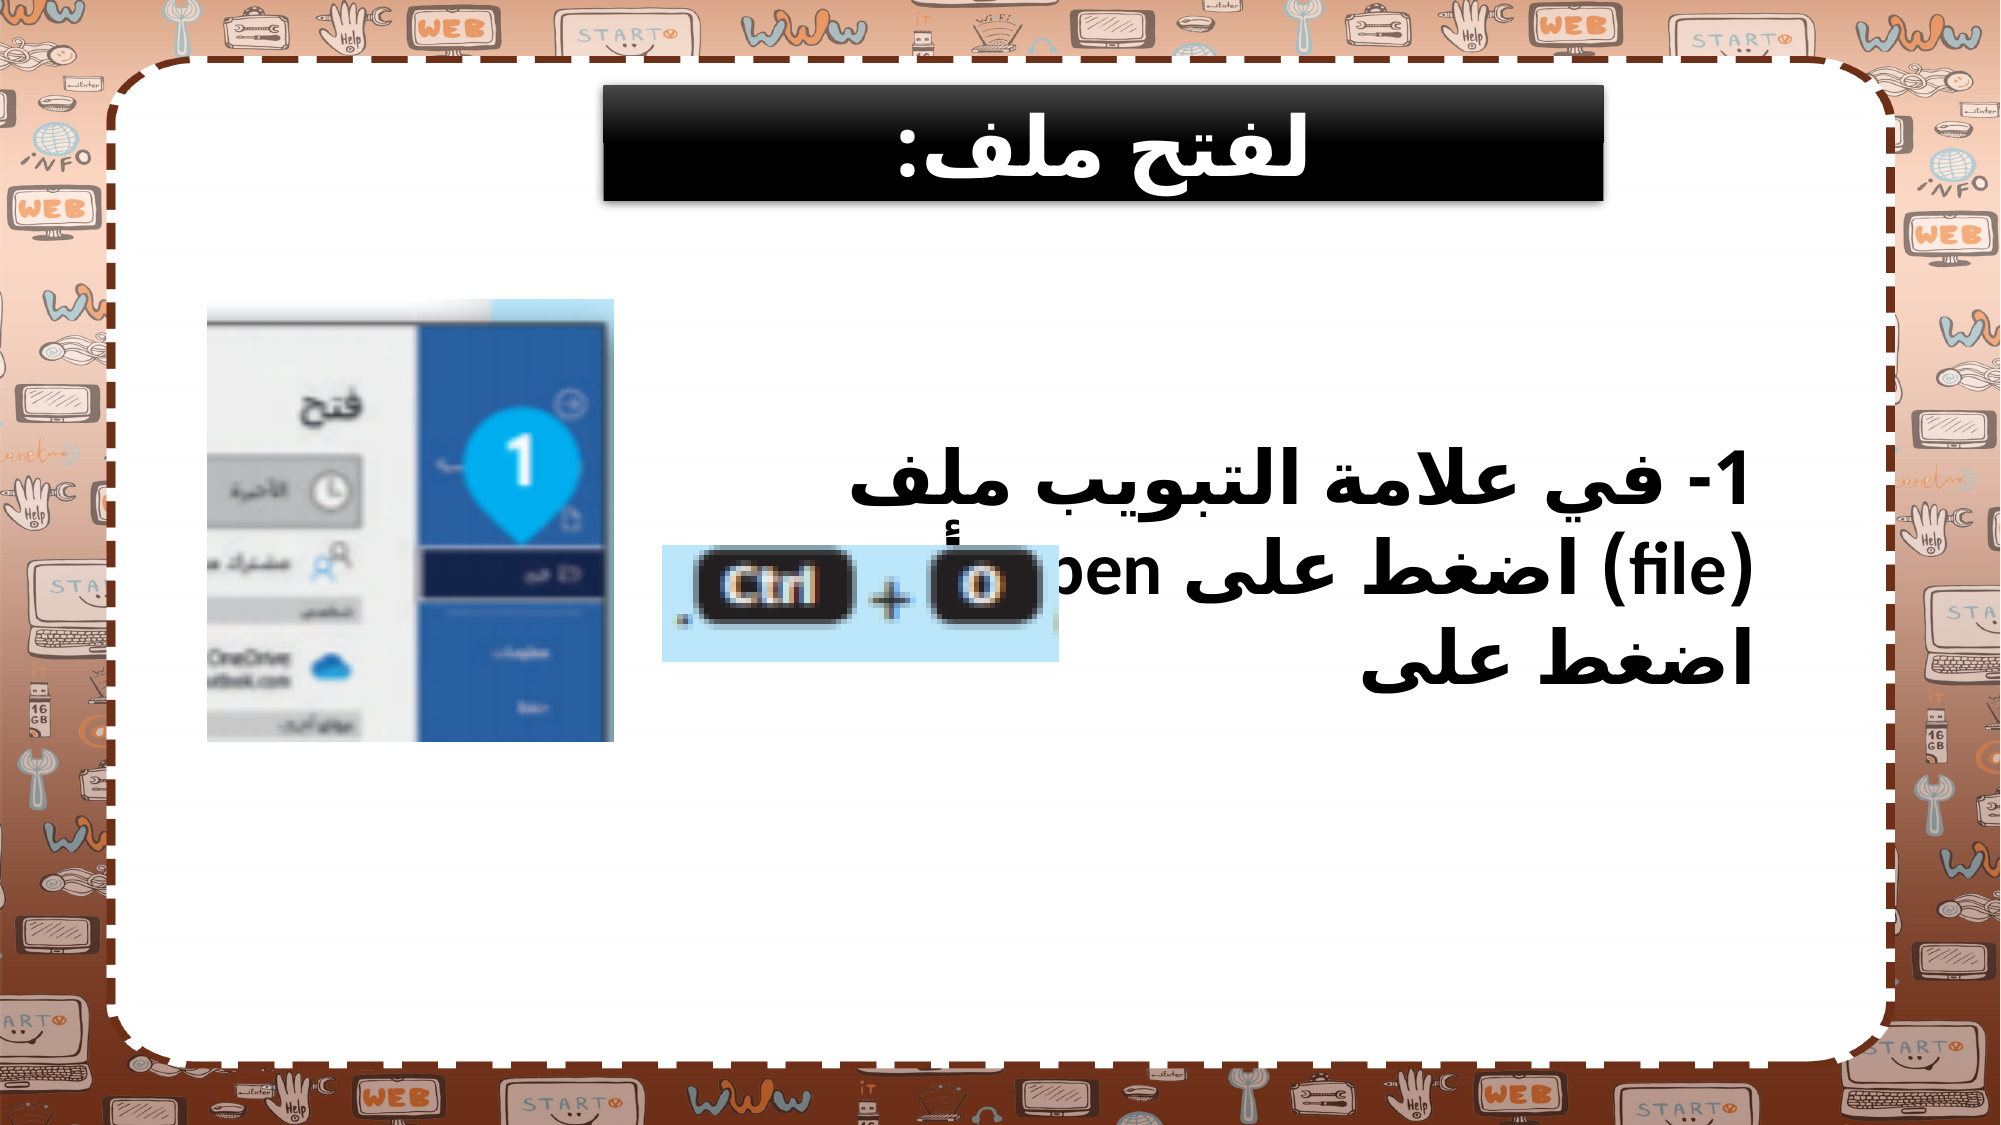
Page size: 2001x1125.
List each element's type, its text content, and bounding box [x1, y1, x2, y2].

picture [0, 0, 2001, 1125]
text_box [662, 421, 1771, 662]
text_box لفتح ملف: [603, 85, 1604, 201]
